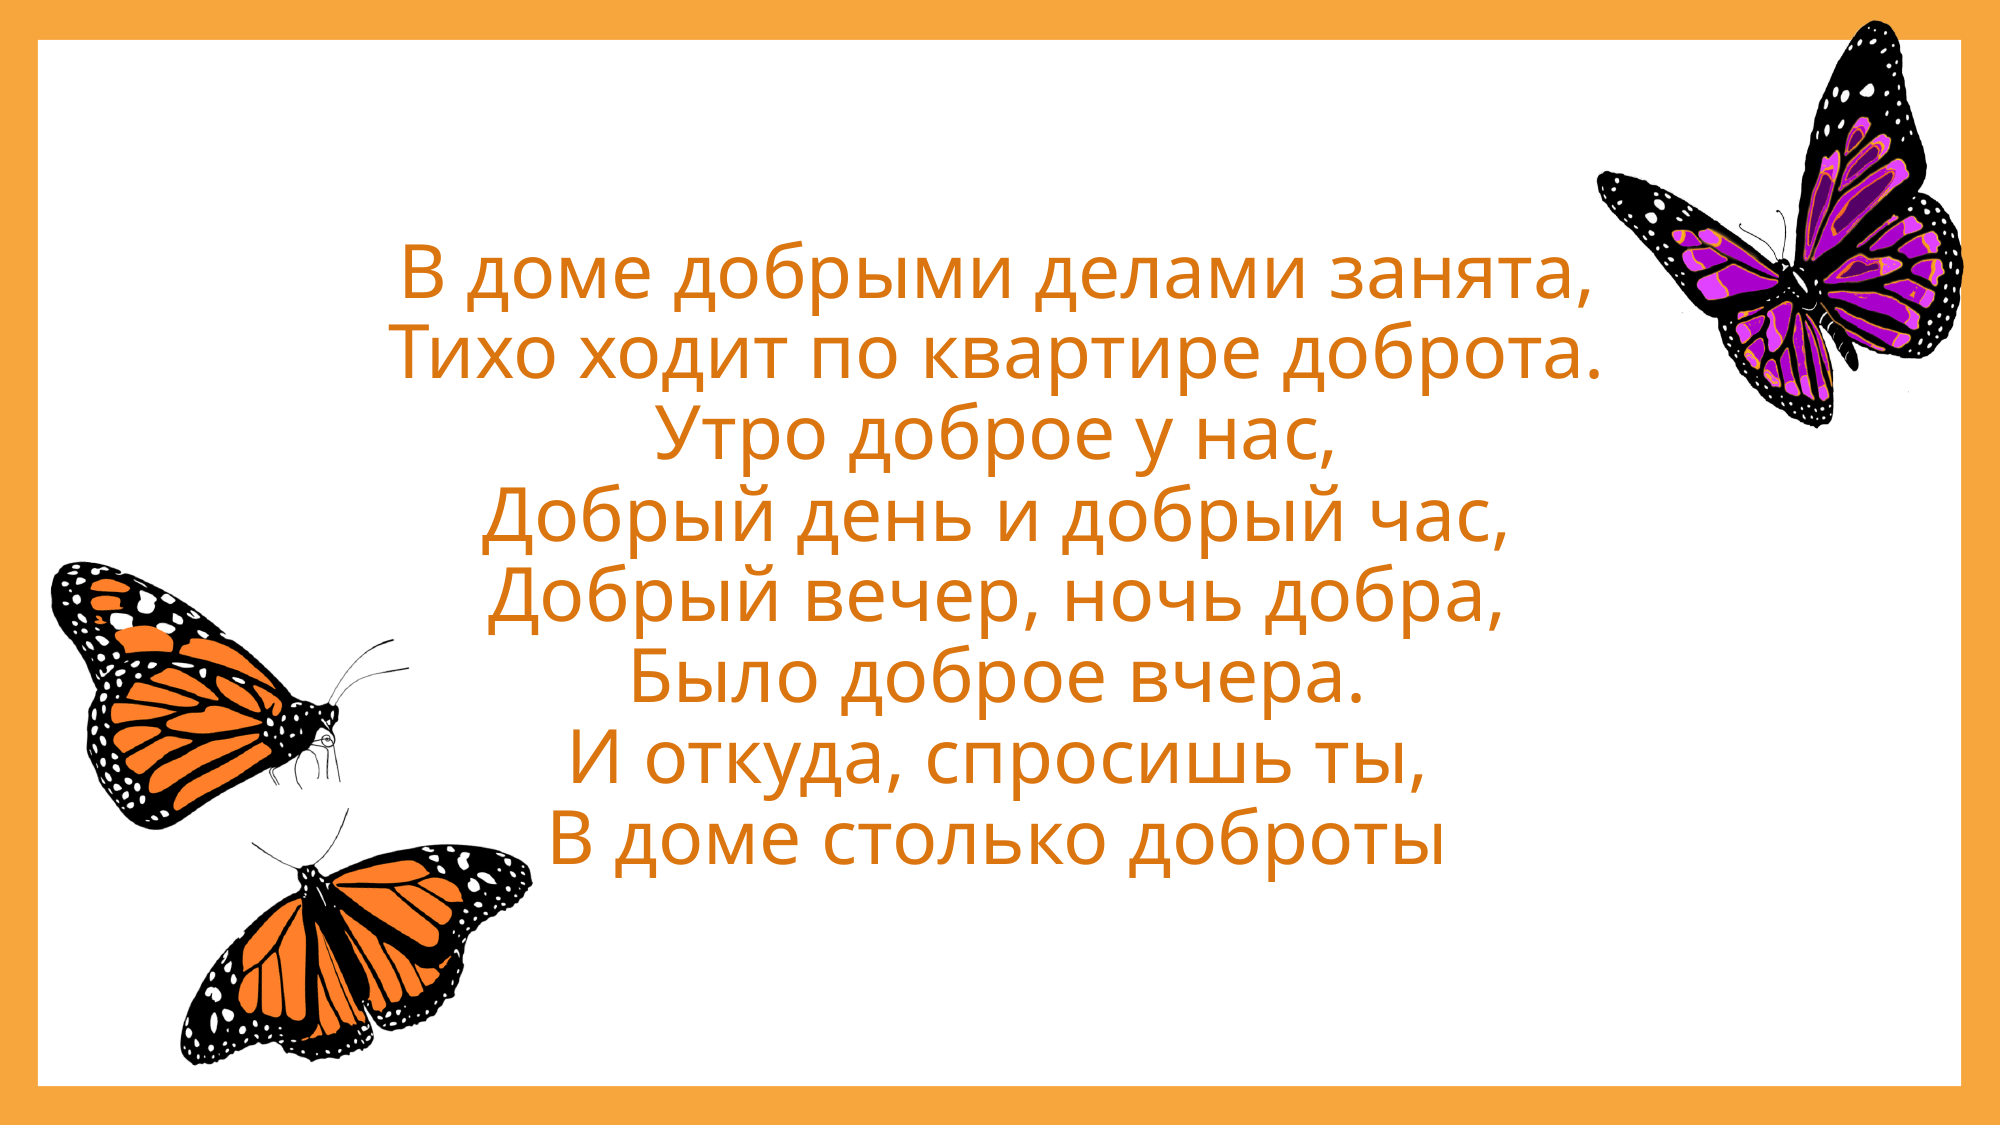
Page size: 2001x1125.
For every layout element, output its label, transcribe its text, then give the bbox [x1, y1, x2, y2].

picture [1589, 18, 1965, 430]
title В доме добрыми делами занята, Тихо ходит по квартире доброта. Утро доброе у нас, Добрый день и добрый час, Добрый вечер, ночь добра, Было доброе вчера. И откуда, спросишь ты, В доме столько доброты [187, 99, 1808, 1015]
picture [0, 558, 564, 1103]
